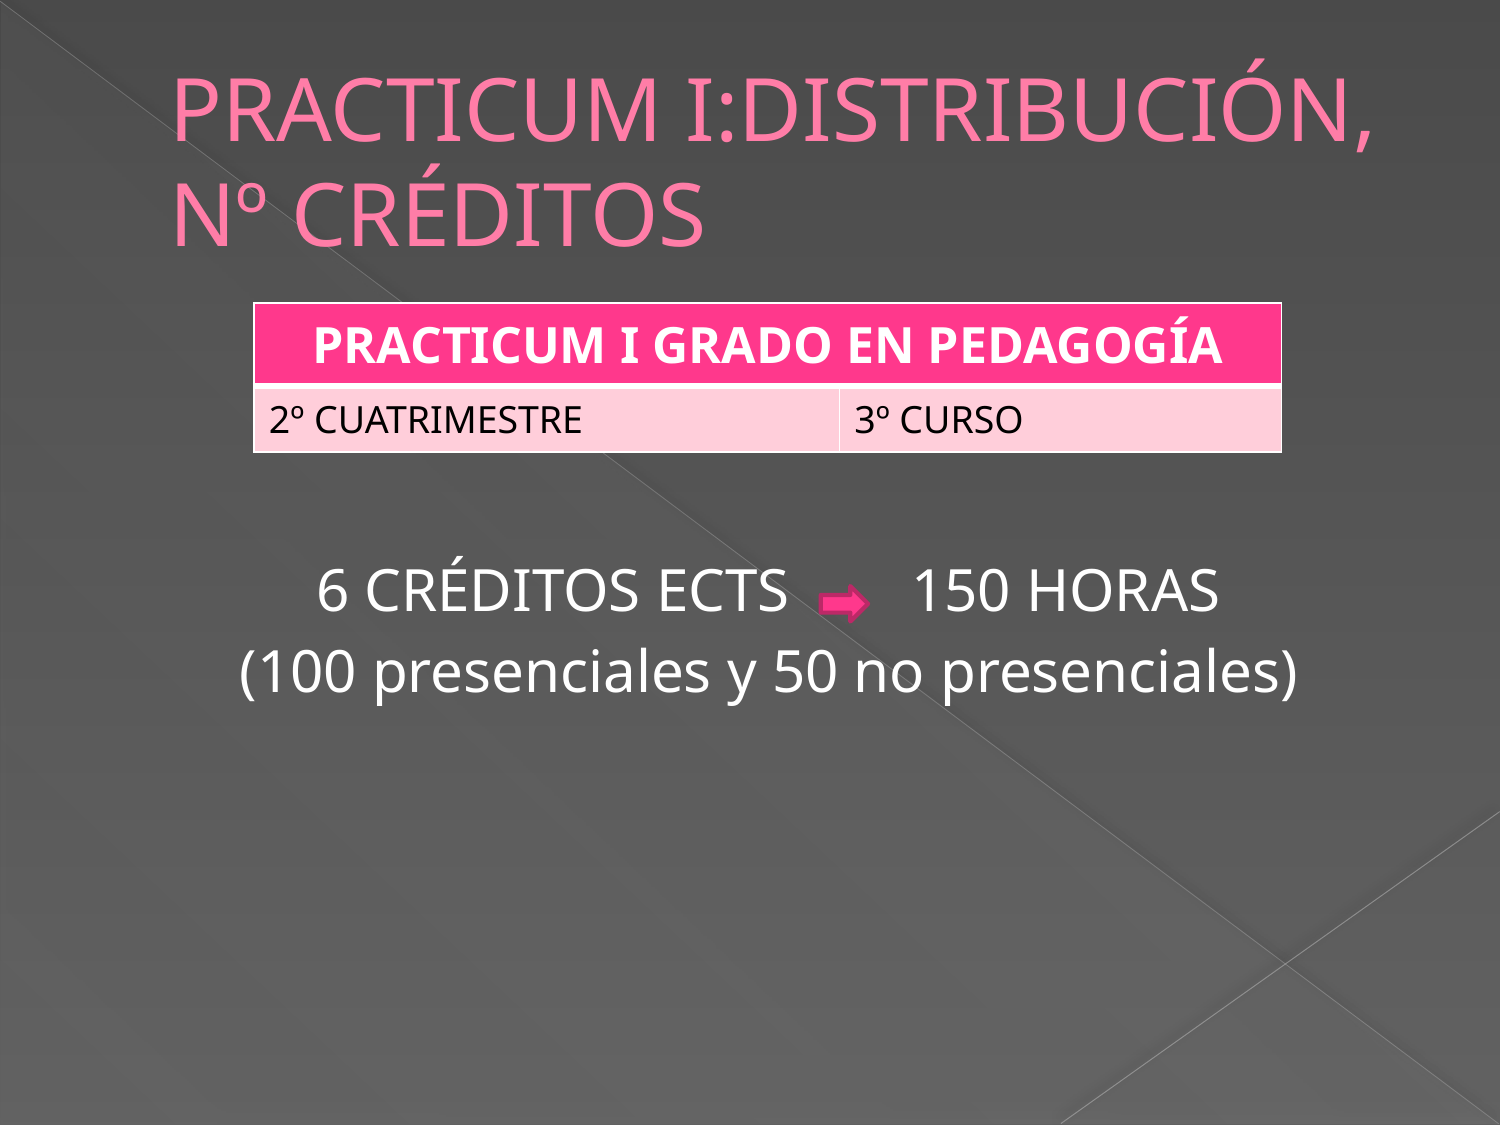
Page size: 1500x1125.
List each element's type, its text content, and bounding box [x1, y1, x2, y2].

text_box [818, 584, 871, 624]
table_cell 2º CUATRIMESTRE [255, 389, 839, 451]
table_cell 3º CURSO [840, 389, 1281, 451]
title PRACTICUM I:DISTRIBUCIÓN, Nº CRÉDITOS [75, 43, 1425, 274]
table_header PRACTICUM I GRADO EN PEDAGOGÍA [255, 304, 1281, 383]
list 6 CRÉDITOS ECTS 150 HORAS (100 presenciales y 50 no presenciales) [88, 208, 1439, 1022]
